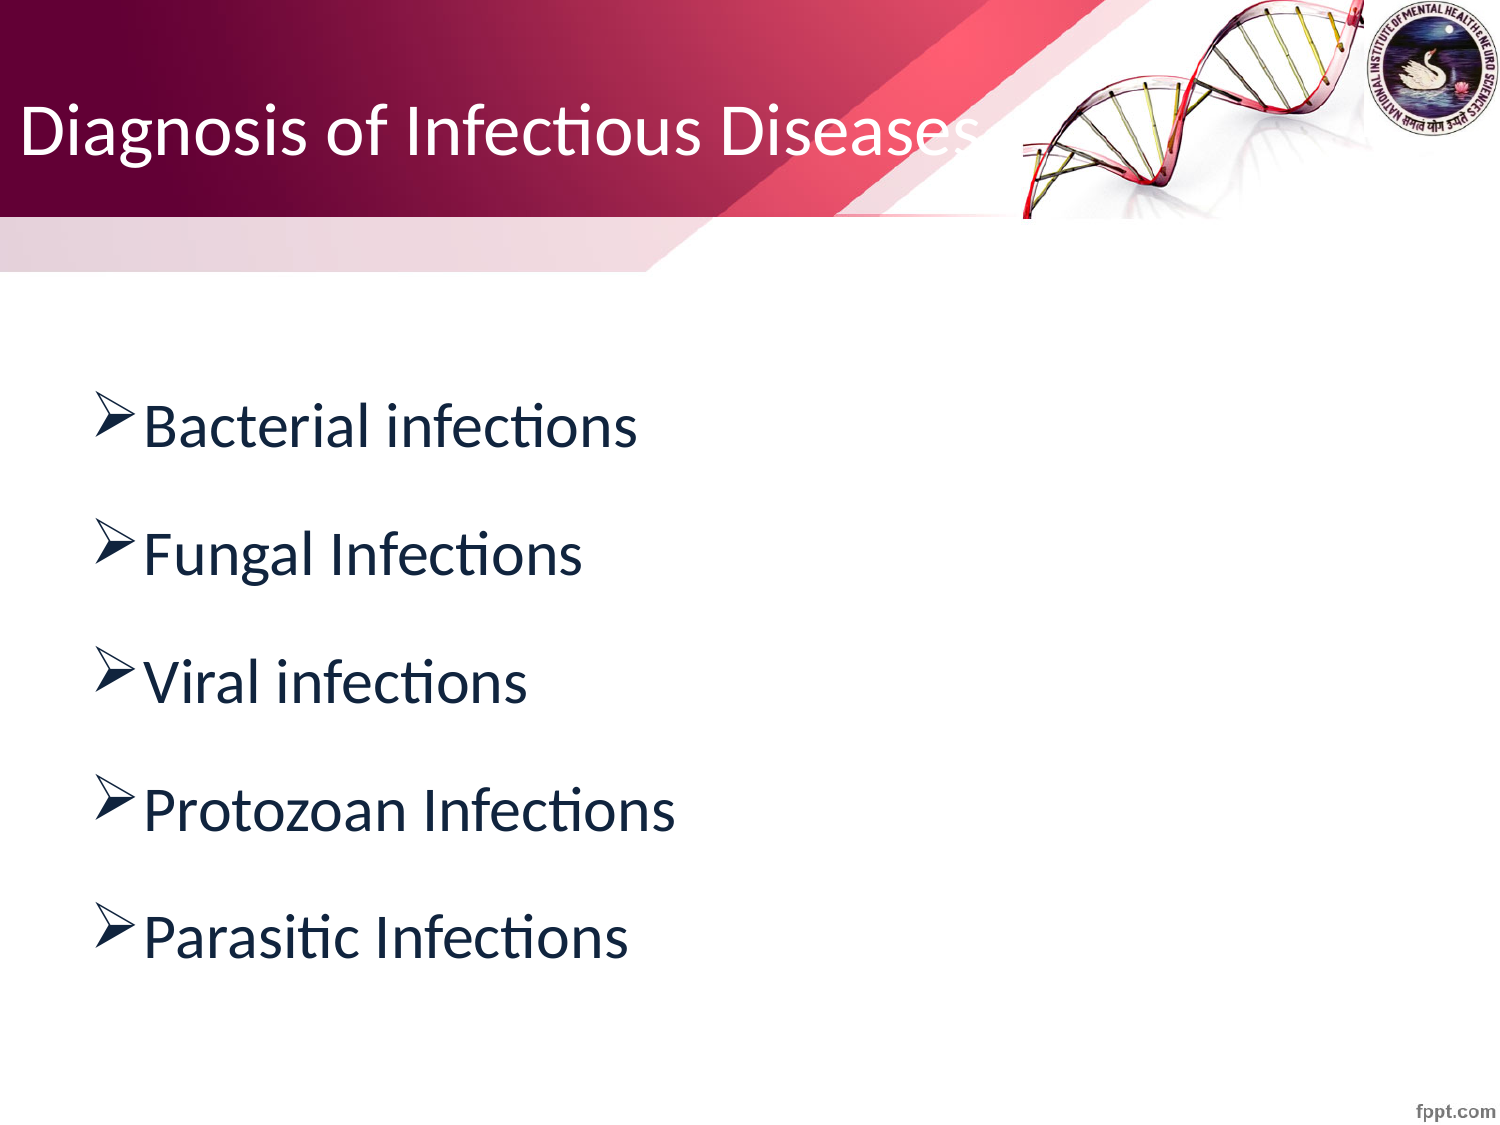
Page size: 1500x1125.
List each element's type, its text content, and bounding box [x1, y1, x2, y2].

list Bacterial infections Fungal Infections Viral infections Protozoan Infections Parasitic Infections [75, 337, 1425, 981]
picture [0, 0, 1500, 1125]
title Diagnosis of Infectious Diseases [4, 87, 1355, 163]
